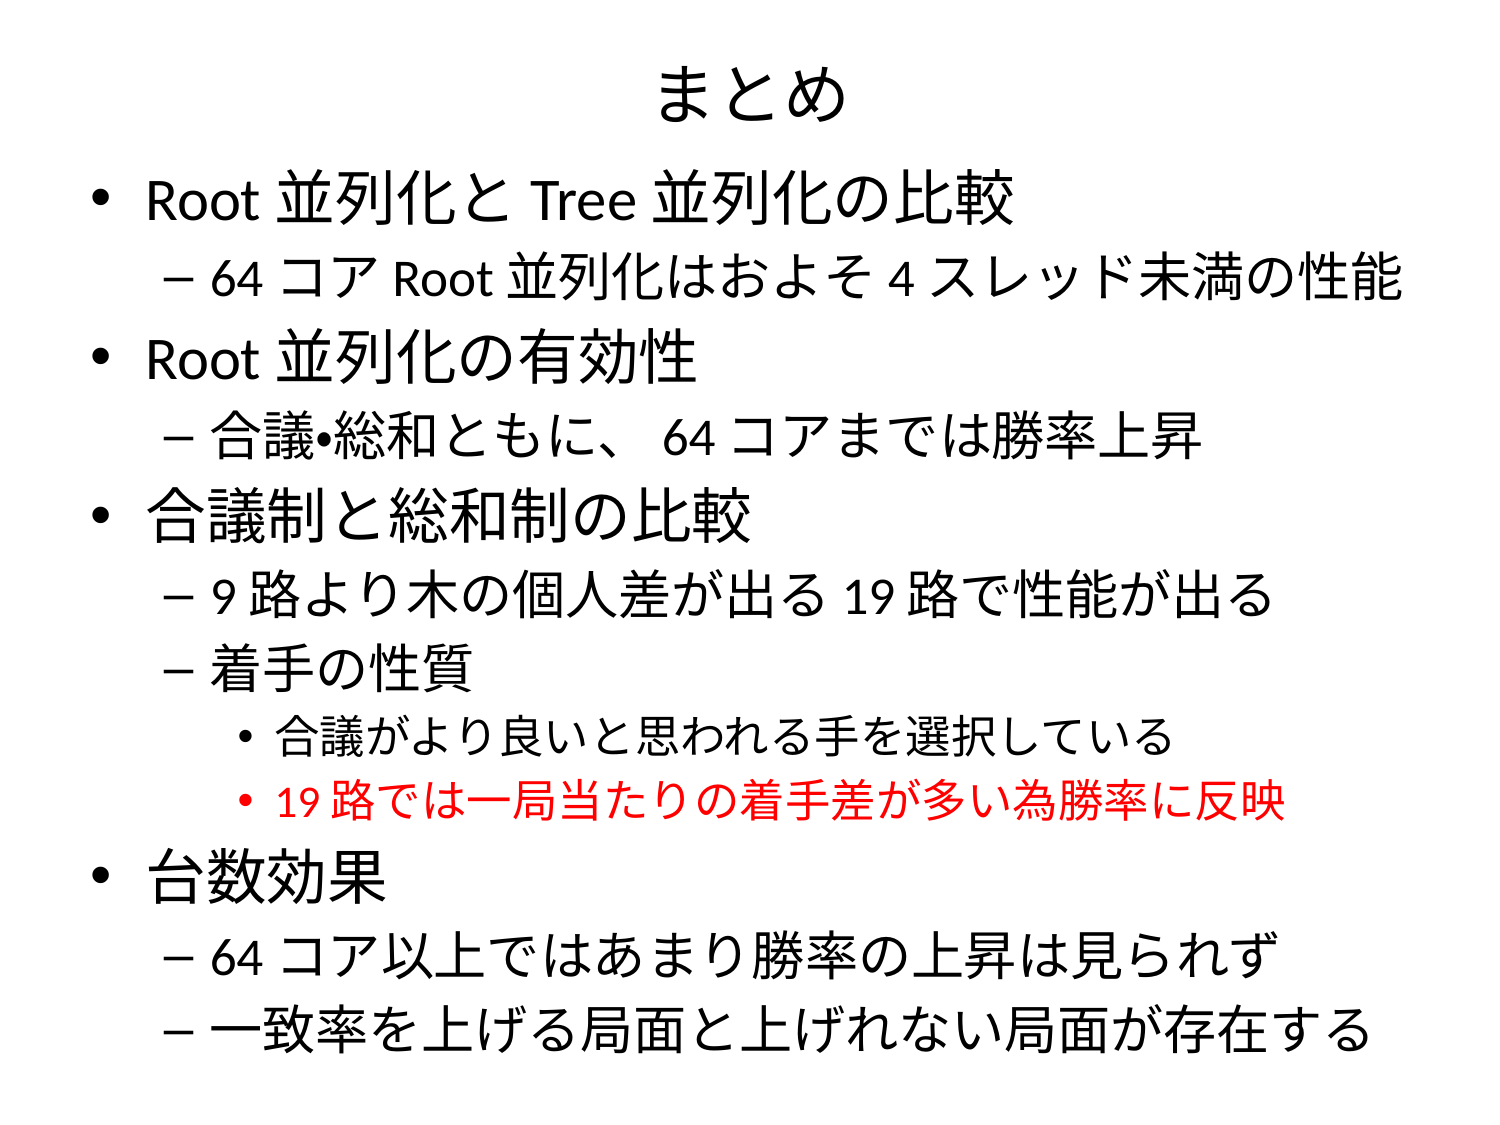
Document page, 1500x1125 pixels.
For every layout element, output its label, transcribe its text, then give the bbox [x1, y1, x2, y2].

title まとめ [75, 45, 1425, 141]
list Root並列化とTree並列化の比較 64コアRoot並列化はおよそ4スレッド未満の性能 Root並列化の有効性 合議・総和ともに、64コアまでは勝率上昇 合議制と総和制の比較 9路より木の個人差が出る19路で性能が出る 着手の性質 合議がより良いと思われる手を選択している 19路では一局当たりの着手差が多い為勝率に反映 台数効果 64コア以上ではあまり勝率の上昇は見られず 一致率を上げる局面と上げれない局面が存在する [75, 152, 1425, 1079]
